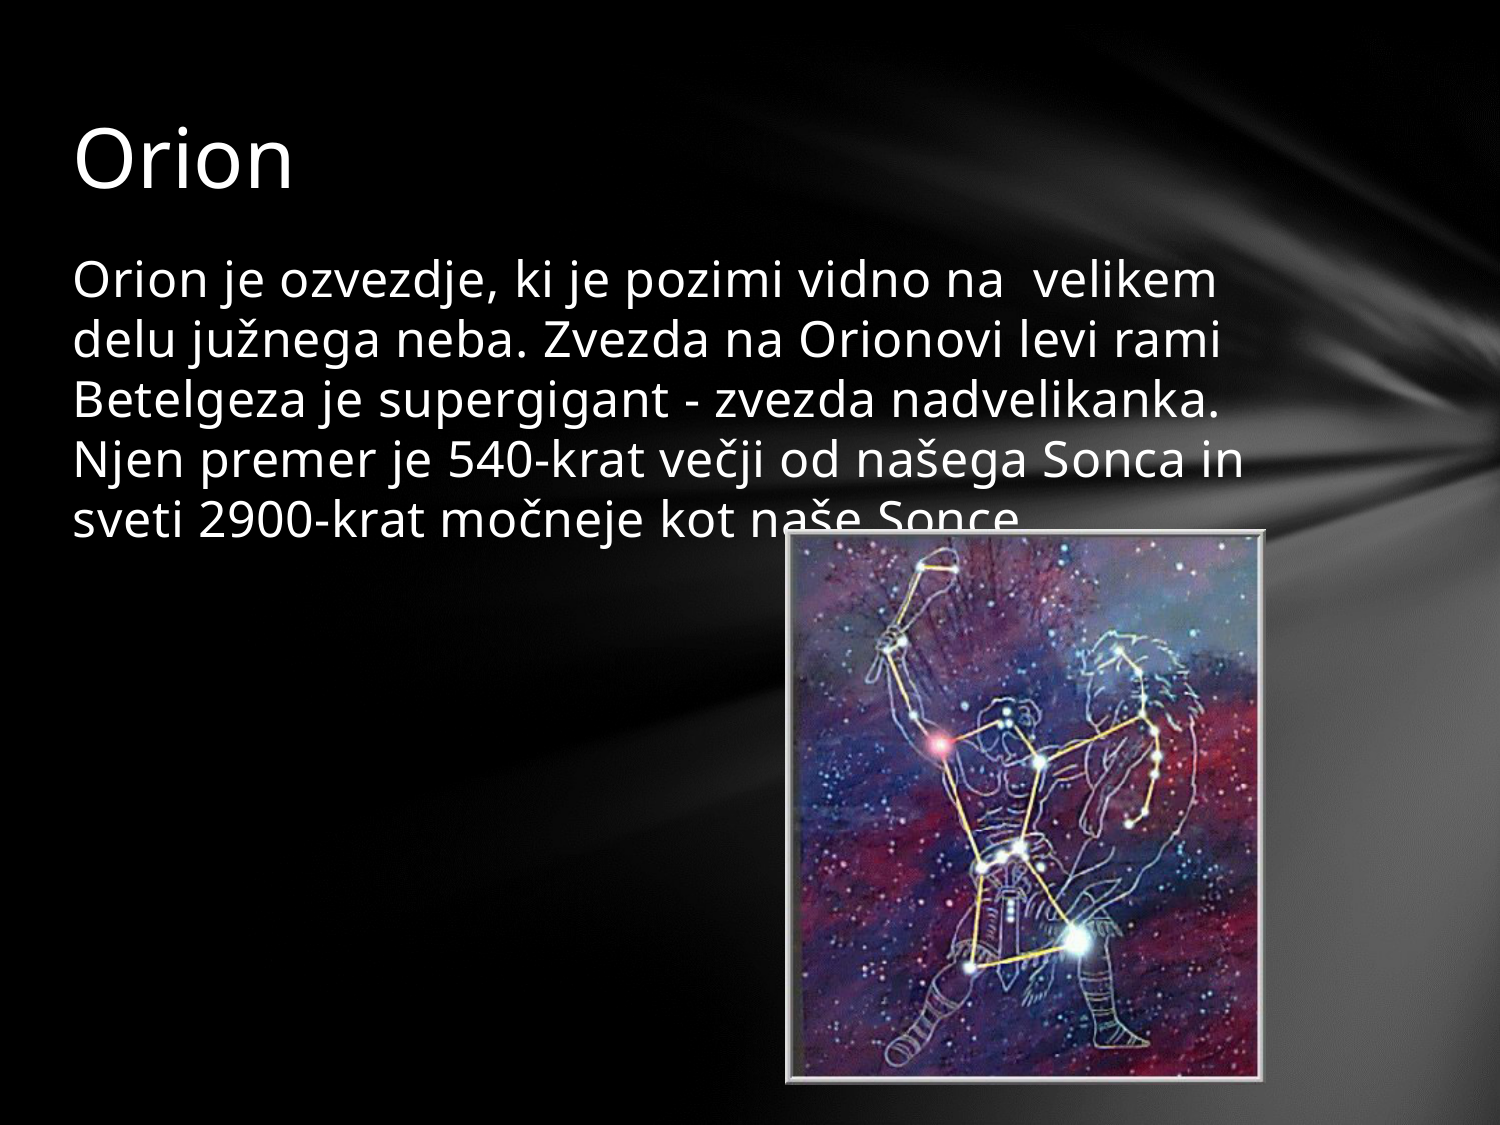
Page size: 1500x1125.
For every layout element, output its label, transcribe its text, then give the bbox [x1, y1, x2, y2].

picture [0, 0, 1500, 1125]
title Orion [57, 37, 1318, 213]
list Orion je ozvezdje, ki je pozimi vidno na velikem delu južnega neba. Zvezda na Orionovi levi rami Betelgeza je supergigant - zvezda nadvelikanka. Njen premer je 540-krat večji od našega Sonca in sveti 2900-krat močneje kot naše Sonce. [57, 240, 1318, 1016]
